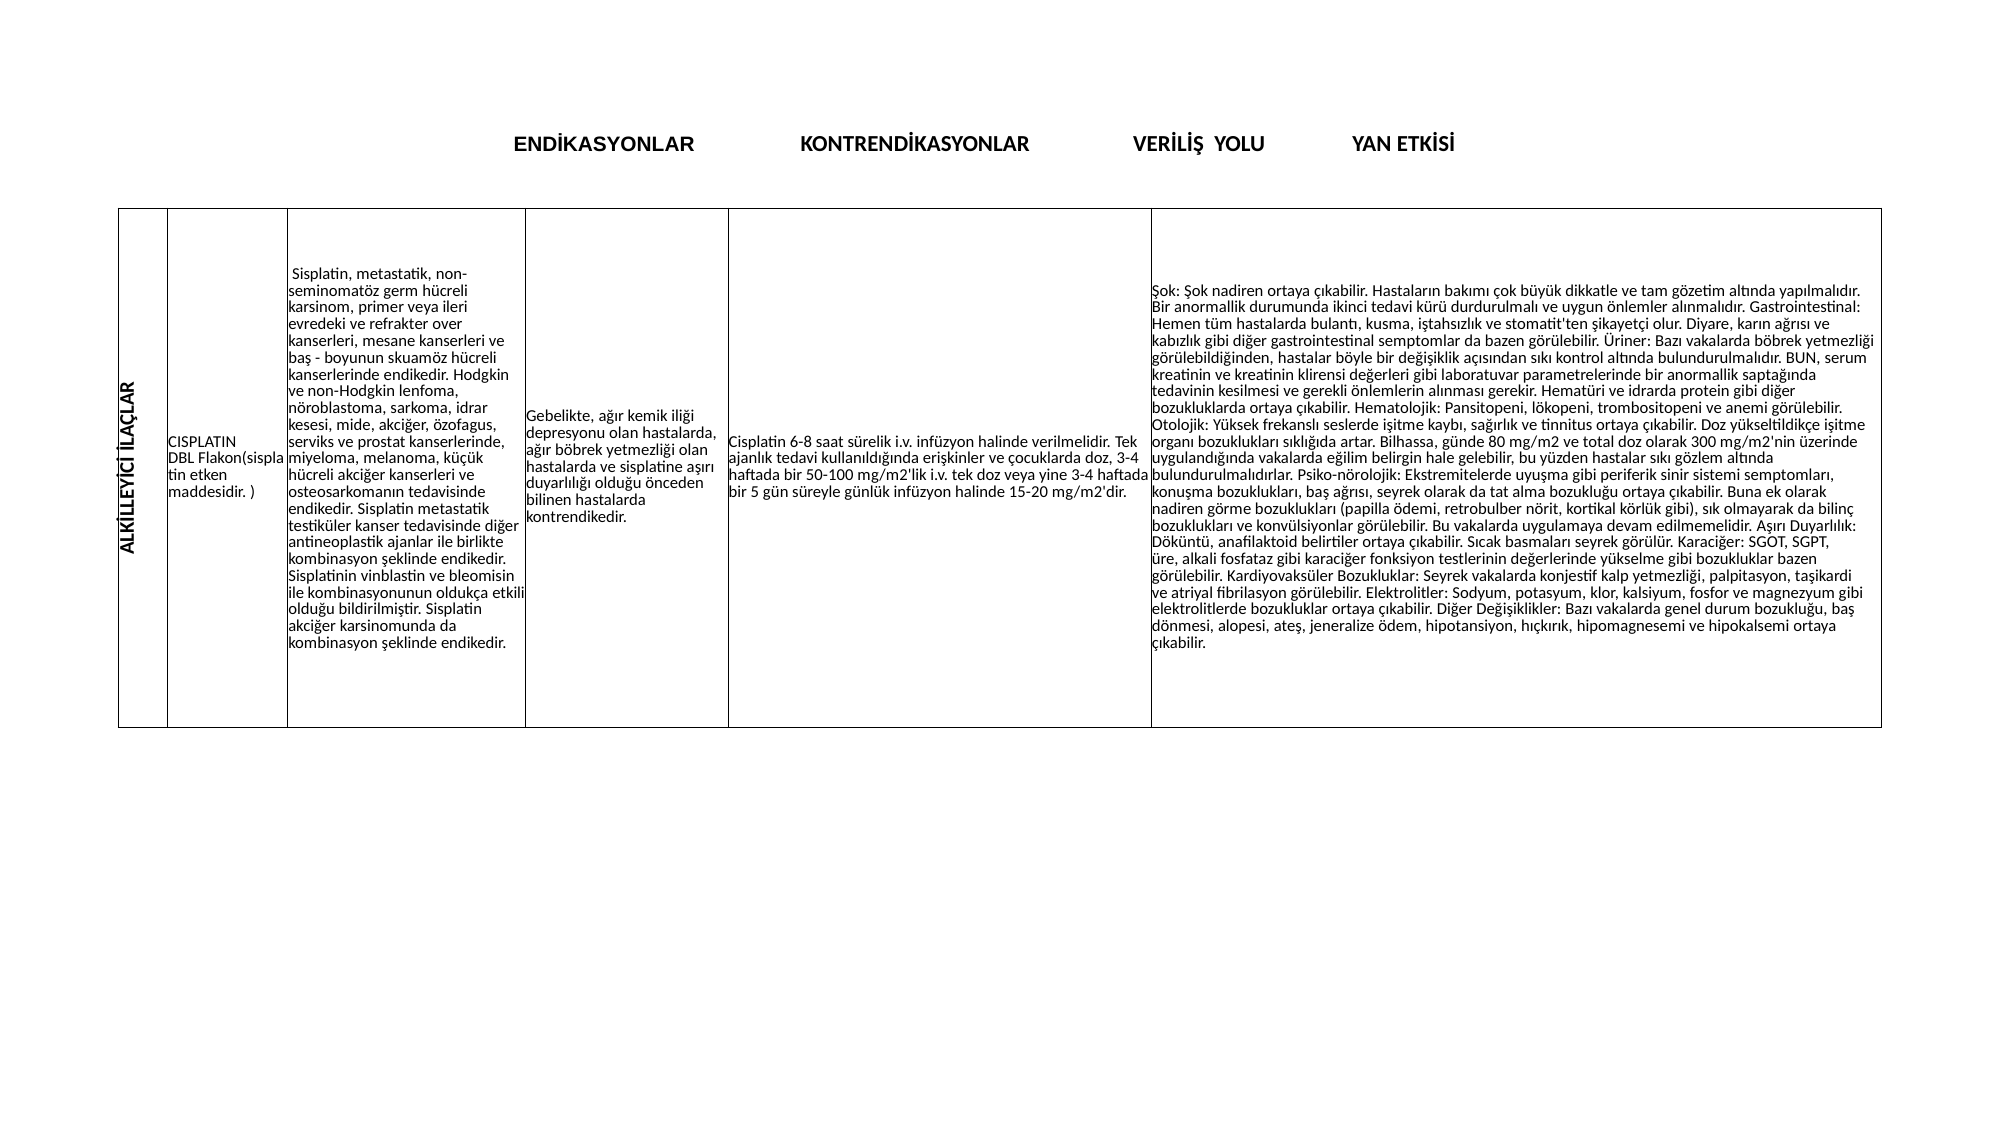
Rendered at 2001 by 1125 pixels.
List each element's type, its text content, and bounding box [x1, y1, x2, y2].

table_header Gebelikte, ağır kemik iliği depresyonu olan hastalarda, ağır böbrek yetmezliği olan hastalarda ve sisplatine aşırı duyarlılığı olduğu önceden bilinen hastalarda kontrendikedir. [526, 209, 728, 727]
table_header Sisplatin, metastatik, non-seminomatöz germ hücreli karsinom, primer veya ileri evredeki ve refrakter over kanserleri, mesane kanserleri ve baş - boyunun skuamöz hücreli kanserlerinde endikedir. Hodgkin ve non-Hodgkin lenfoma, nöroblastoma, sarkoma, idrar kesesi, mide, akciğer, özofagus, serviks ve prostat kanserlerinde, miyeloma, melanoma, küçük hücreli akciğer kanserleri ve osteosarkomanın tedavisinde endikedir. Sisplatin metastatik testiküler kanser tedavisinde diğer antineoplastik ajanlar ile birlikte kombinasyon şeklinde endikedir. Sisplatinin vinblastin ve bleomisin ile kombinasyonunun oldukça etkili olduğu bildirilmiştir. Sisplatin akciğer karsinomunda da kombinasyon şeklinde endikedir. [288, 209, 525, 727]
table_header Cisplatin 6-8 saat sürelik i.v. infüzyon halinde verilmelidir. Tek ajanlık tedavi kullanıldığında erişkinler ve çocuklarda doz, 3-4 haftada bir 50-100 mg/m2'lik i.v. tek doz veya yine 3-4 haftada bir 5 gün süreyle günlük infüzyon halinde 15-20 mg/m2'dir. [729, 209, 1151, 727]
table_header CISPLATIN DBL Flakon(sisplatin etken maddesidir. ) [168, 209, 287, 727]
table_header ALKİLLEYİCİ İLAÇLAR [119, 209, 167, 727]
text_box ENDİKASYONLAR KONTRENDİKASYONLAR VERİLİŞ YOLU YAN ETKİSİ [485, 106, 1812, 167]
table_header Şok: Şok nadiren ortaya çıkabilir. Hastaların bakımı çok büyük dikkatle ve tam gözetim altında yapılmalıdır. Bir anormallik durumunda ikinci tedavi kürü durdurulmalı ve uygun önlemler alınmalıdır. Gastrointestinal: Hemen tüm hastalarda bulantı, kusma, iştahsızlık ve stomatit'ten şikayetçi olur. Diyare, karın ağrısı ve kabızlık gibi diğer gastrointestinal semptomlar da bazen görülebilir. Üriner: Bazı vakalarda böbrek yetmezliği görülebildiğinden, hastalar böyle bir değişiklik açısından sıkı kontrol altında bulundurulmalıdır. BUN, serum kreatinin ve kreatinin klirensi değerleri gibi laboratuvar parametrelerinde bir anormallik saptağında tedavinin kesilmesi ve gerekli önlemlerin alınması gerekir. Hematüri ve idrarda protein gibi diğer bozukluklarda ortaya çıkabilir. Hematolojik: Pansitopeni, lökopeni, trombositopeni ve anemi görülebilir. Otolojik: Yüksek frekanslı seslerde işitme kaybı, sağırlık ve tinnitus ortaya çıkabilir. Doz yükseltildikçe işitme organı bozuklukları sıklığıda artar. Bilhassa, günde 80 mg/m2 ve total doz olarak 300 mg/m2'nin üzerinde uygulandığında vakalarda eğilim belirgin hale gelebilir, bu yüzden hastalar sıkı gözlem altında bulundurulmalıdırlar. Psiko-nörolojik: Ekstremitelerde uyuşma gibi periferik sinir sistemi semptomları, konuşma bozuklukları, baş ağrısı, seyrek olarak da tat alma bozukluğu ortaya çıkabilir. Buna ek olarak nadiren görme bozuklukları (papilla ödemi, retrobulber nörit, kortikal körlük gibi), sık olmayarak da bilinç bozuklukları ve konvülsiyonlar görülebilir. Bu vakalarda uygulamaya devam edilmemelidir. Aşırı Duyarlılık: Döküntü, anafilaktoid belirtiler ortaya çıkabilir. Sıcak basmaları seyrek görülür. Karaciğer: SGOT, SGPT, üre, alkali fosfataz gibi karaciğer fonksiyon testlerinin değerlerinde yükselme gibi bozukluklar bazen görülebilir. Kardiyovaksüler Bozukluklar: Seyrek vakalarda konjestif kalp yetmezliği, palpitasyon, taşikardi ve atriyal fibrilasyon görülebilir. Elektrolitler: Sodyum, potasyum, klor, kalsiyum, fosfor ve magnezyum gibi elektrolitlerde bozukluklar ortaya çıkabilir. Diğer Değişiklikler: Bazı vakalarda genel durum bozukluğu, baş dönmesi, alopesi, ateş, jeneralize ödem, hipotansiyon, hıçkırık, hipomagnesemi ve hipokalsemi ortaya çıkabilir. [1152, 209, 1881, 727]
